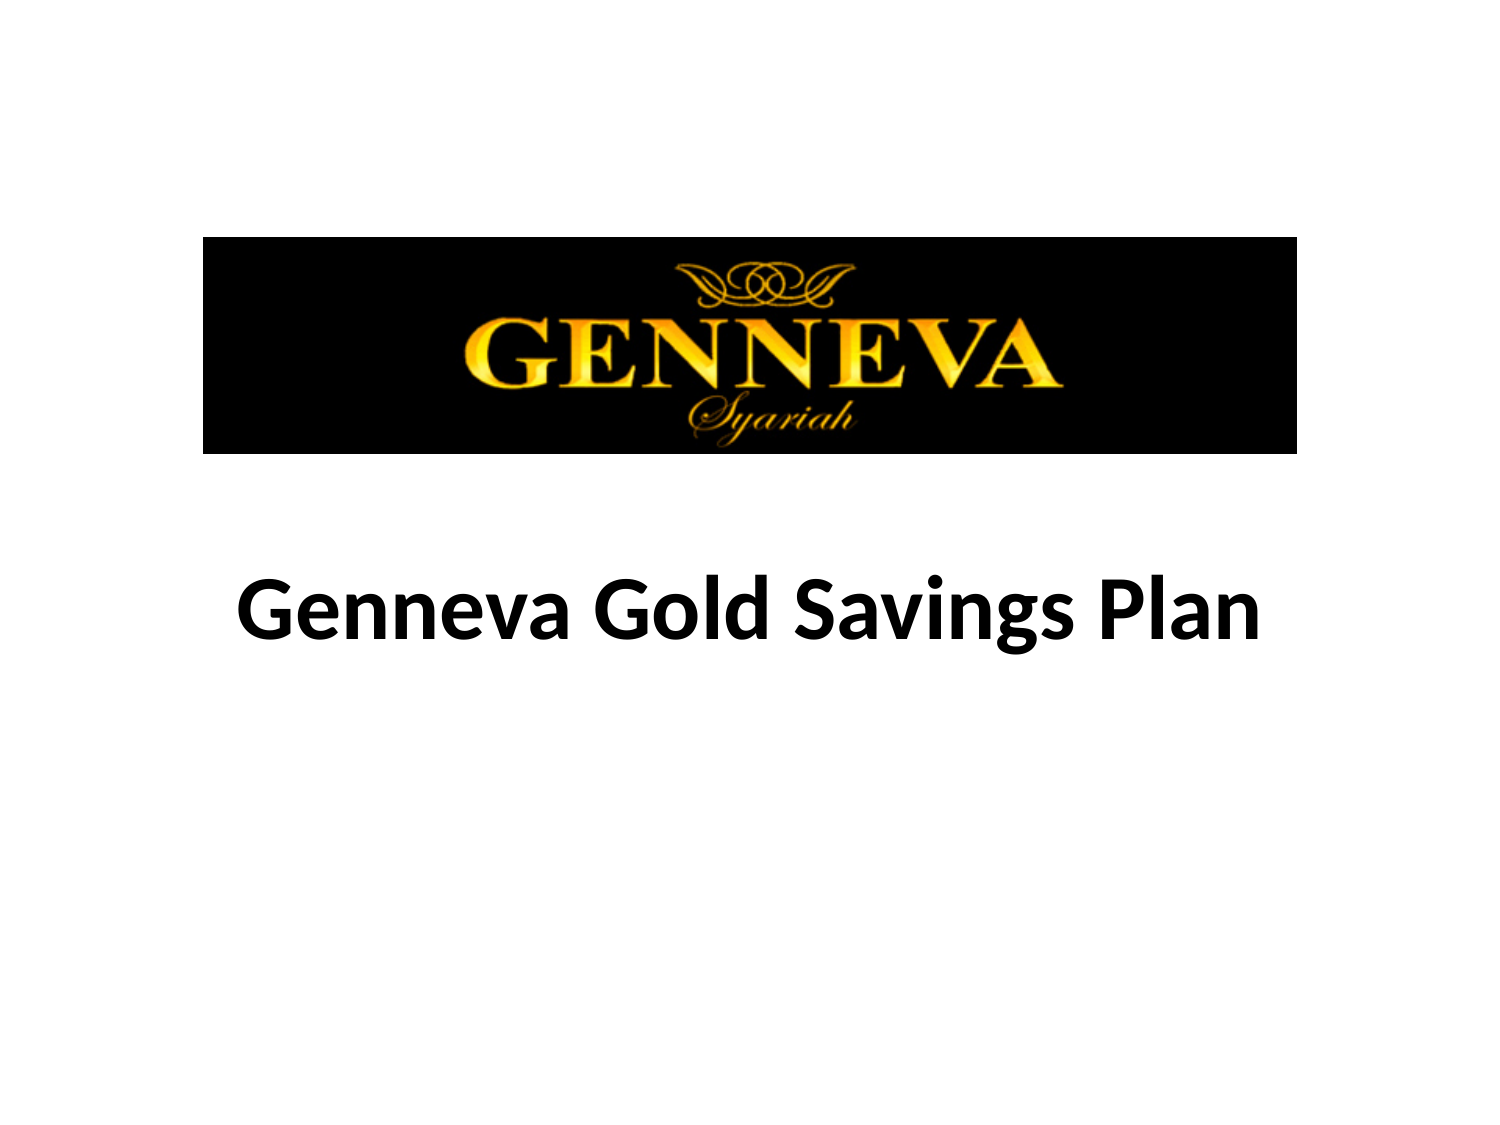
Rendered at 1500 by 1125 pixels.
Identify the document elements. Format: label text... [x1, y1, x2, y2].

picture [202, 237, 1298, 454]
title Genneva Gold Savings Plan [112, 537, 1388, 779]
